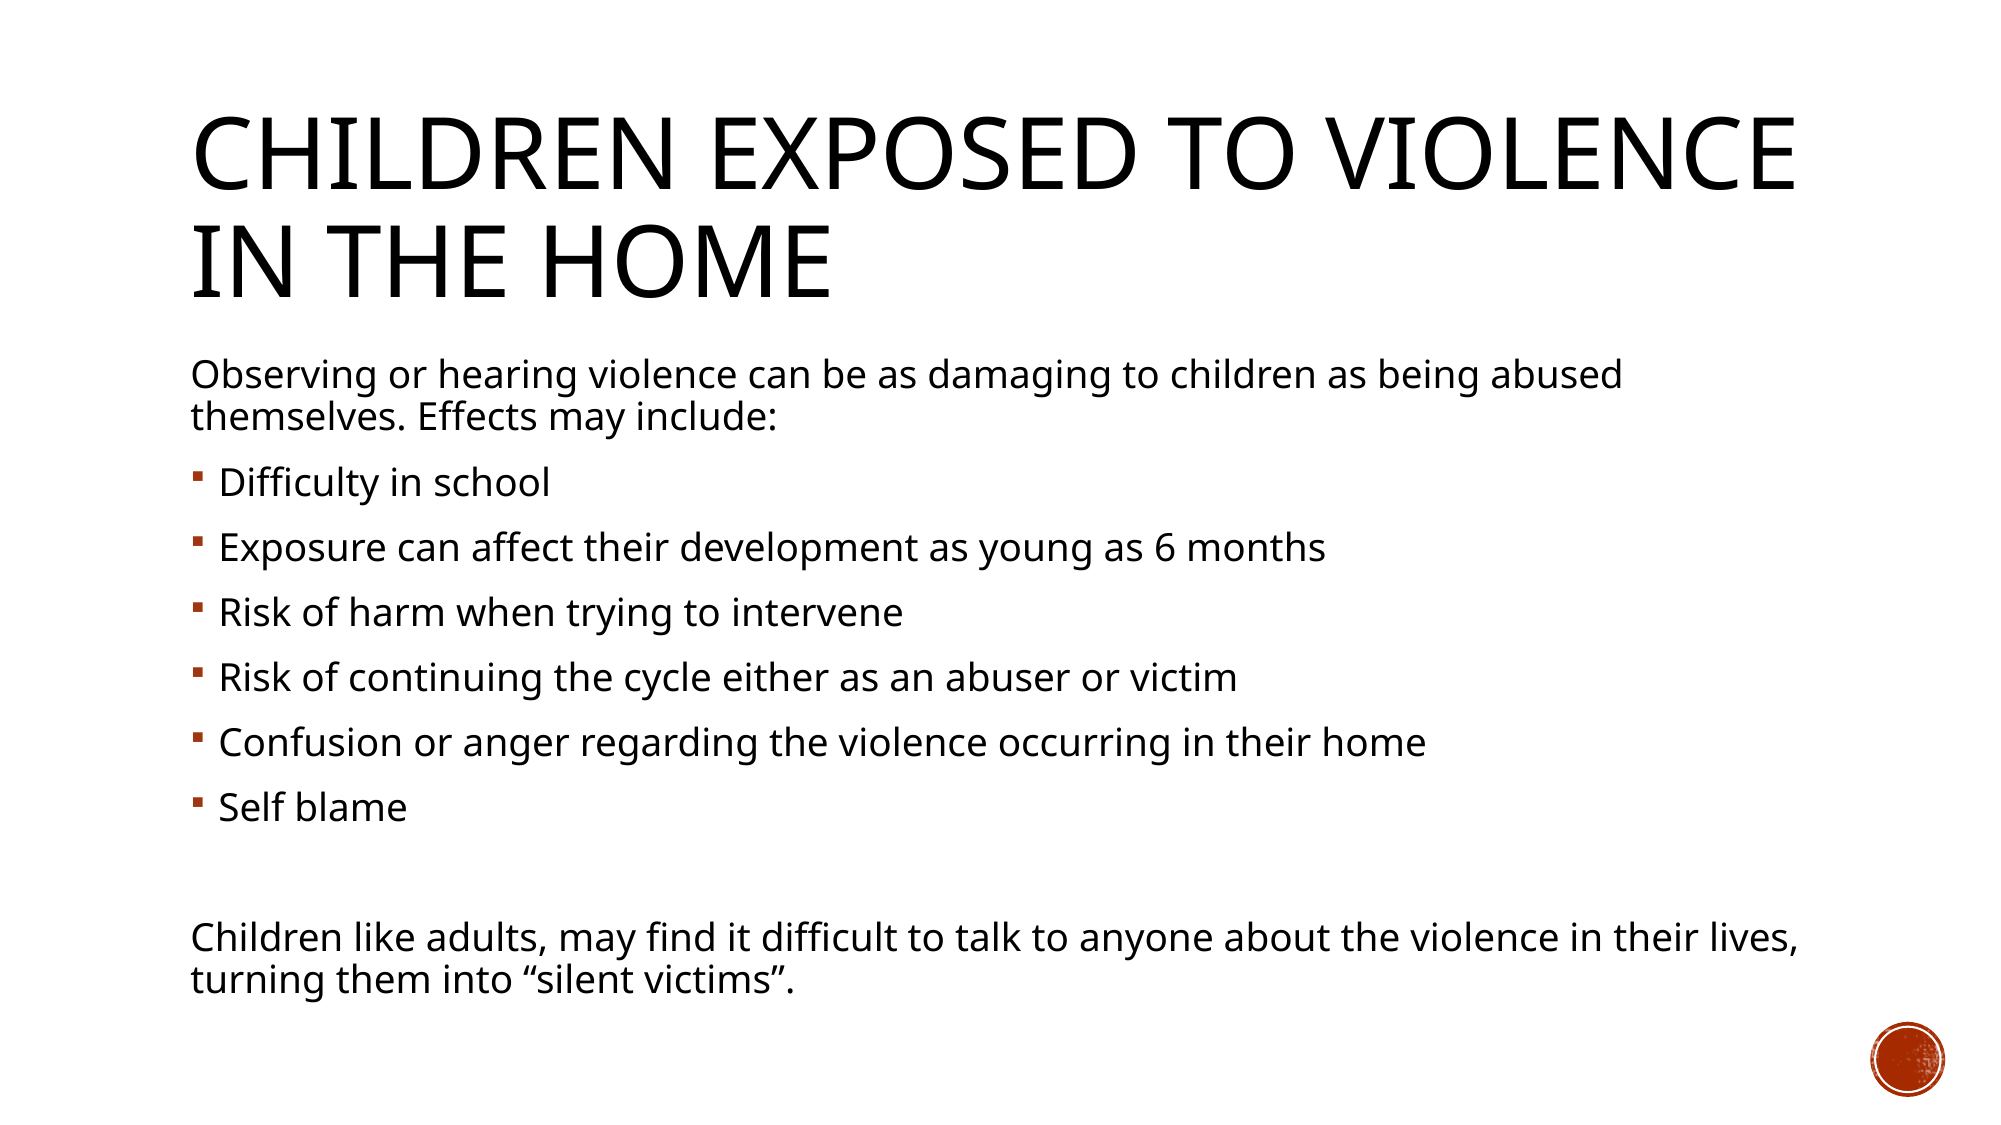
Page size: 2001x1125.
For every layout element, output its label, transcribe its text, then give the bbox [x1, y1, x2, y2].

list Observing or hearing violence can be as damaging to children as being abused themselves. Effects may include: Difficulty in school Exposure can affect their development as young as 6 months Risk of harm when trying to intervene Risk of continuing the cycle either as an abuser or victim Confusion or anger regarding the violence occurring in their home Self blame Children like adults, may find it difficult to talk to anyone about the violence in their lives, turning them into “silent victims”. [175, 348, 1826, 1013]
title Children exposed to violence in the home [175, 79, 1826, 344]
